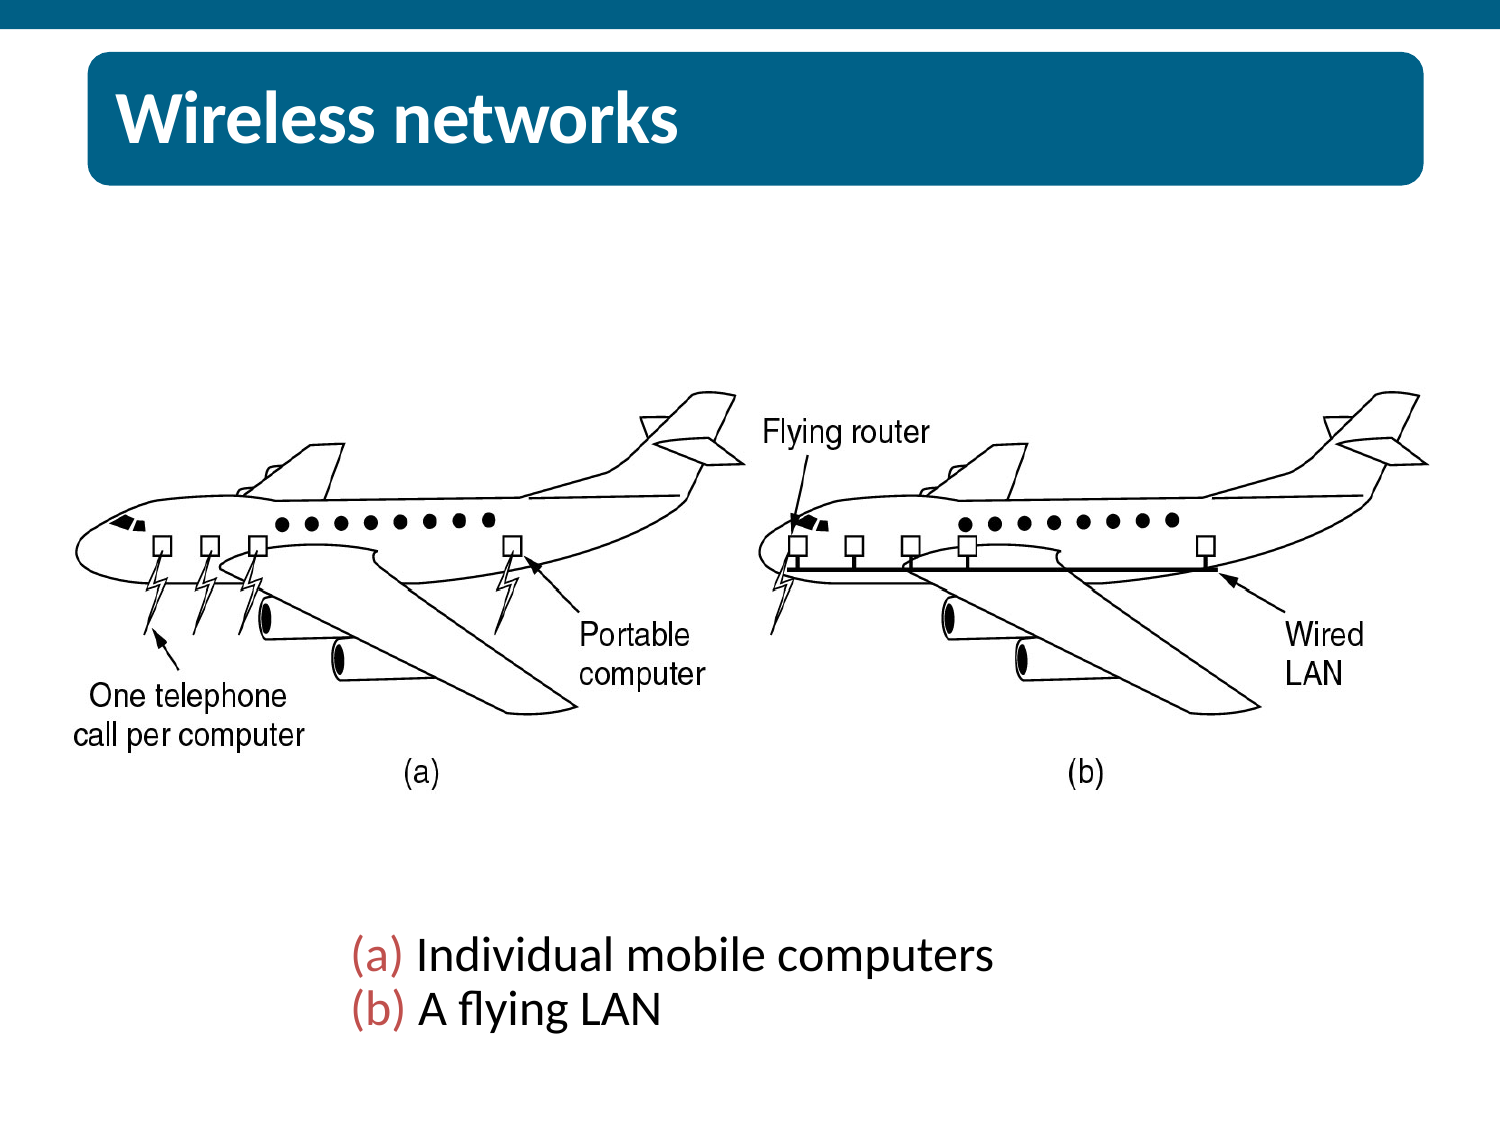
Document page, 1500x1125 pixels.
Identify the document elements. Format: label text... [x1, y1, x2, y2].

text_box (a) Individual mobile computers (b) A flying LAN [350, 928, 1500, 1037]
text_box [87, 51, 1424, 186]
text_box Wireless networks [113, 66, 1082, 159]
picture [70, 387, 1430, 795]
